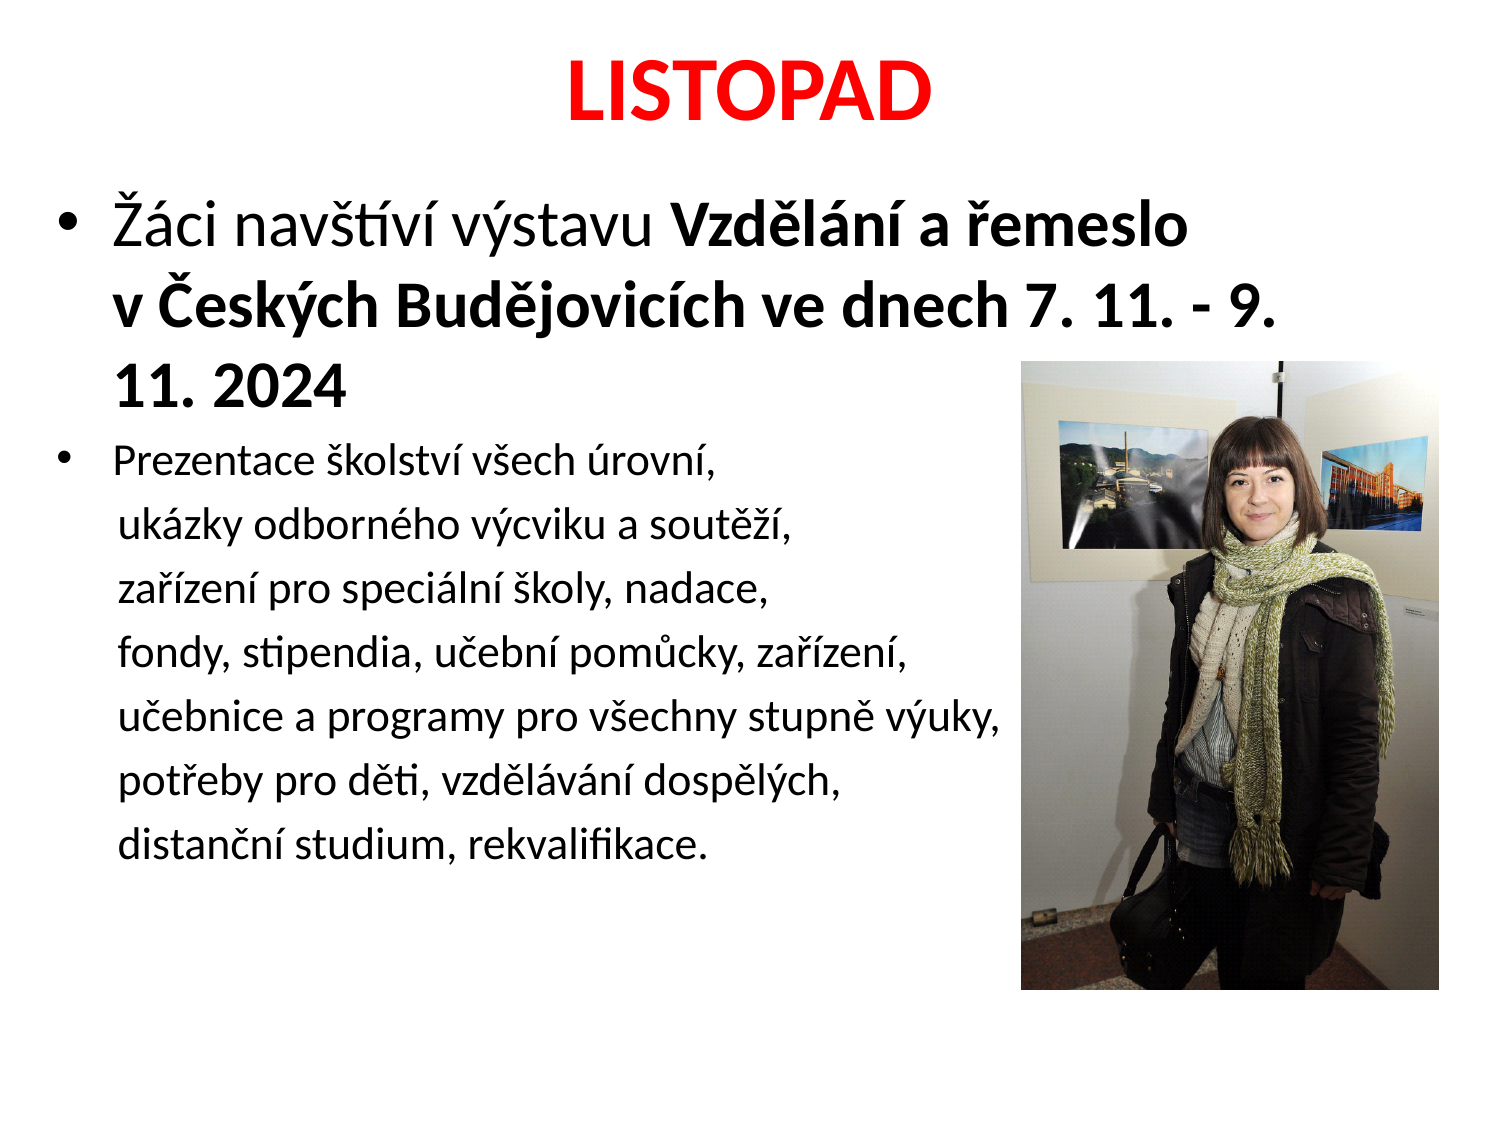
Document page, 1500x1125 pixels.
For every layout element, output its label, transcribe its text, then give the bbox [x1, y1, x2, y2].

list Žáci navštíví výstavu Vzdělání a řemeslo v Českých Budějovicích ve dnech 7. 11. - 9. 11. 2024 Prezentace školství všech úrovní, ukázky odborného výcviku a soutěží, zařízení pro speciální školy, nadace, fondy, stipendia, učební pomůcky, zařízení, učebnice a programy pro všechny stupně výuky, potřeby pro děti, vzdělávání dospělých, distanční studium, rekvalifikace. [41, 172, 1392, 916]
picture [1021, 361, 1440, 991]
title LISTOPAD [75, 45, 1425, 233]
